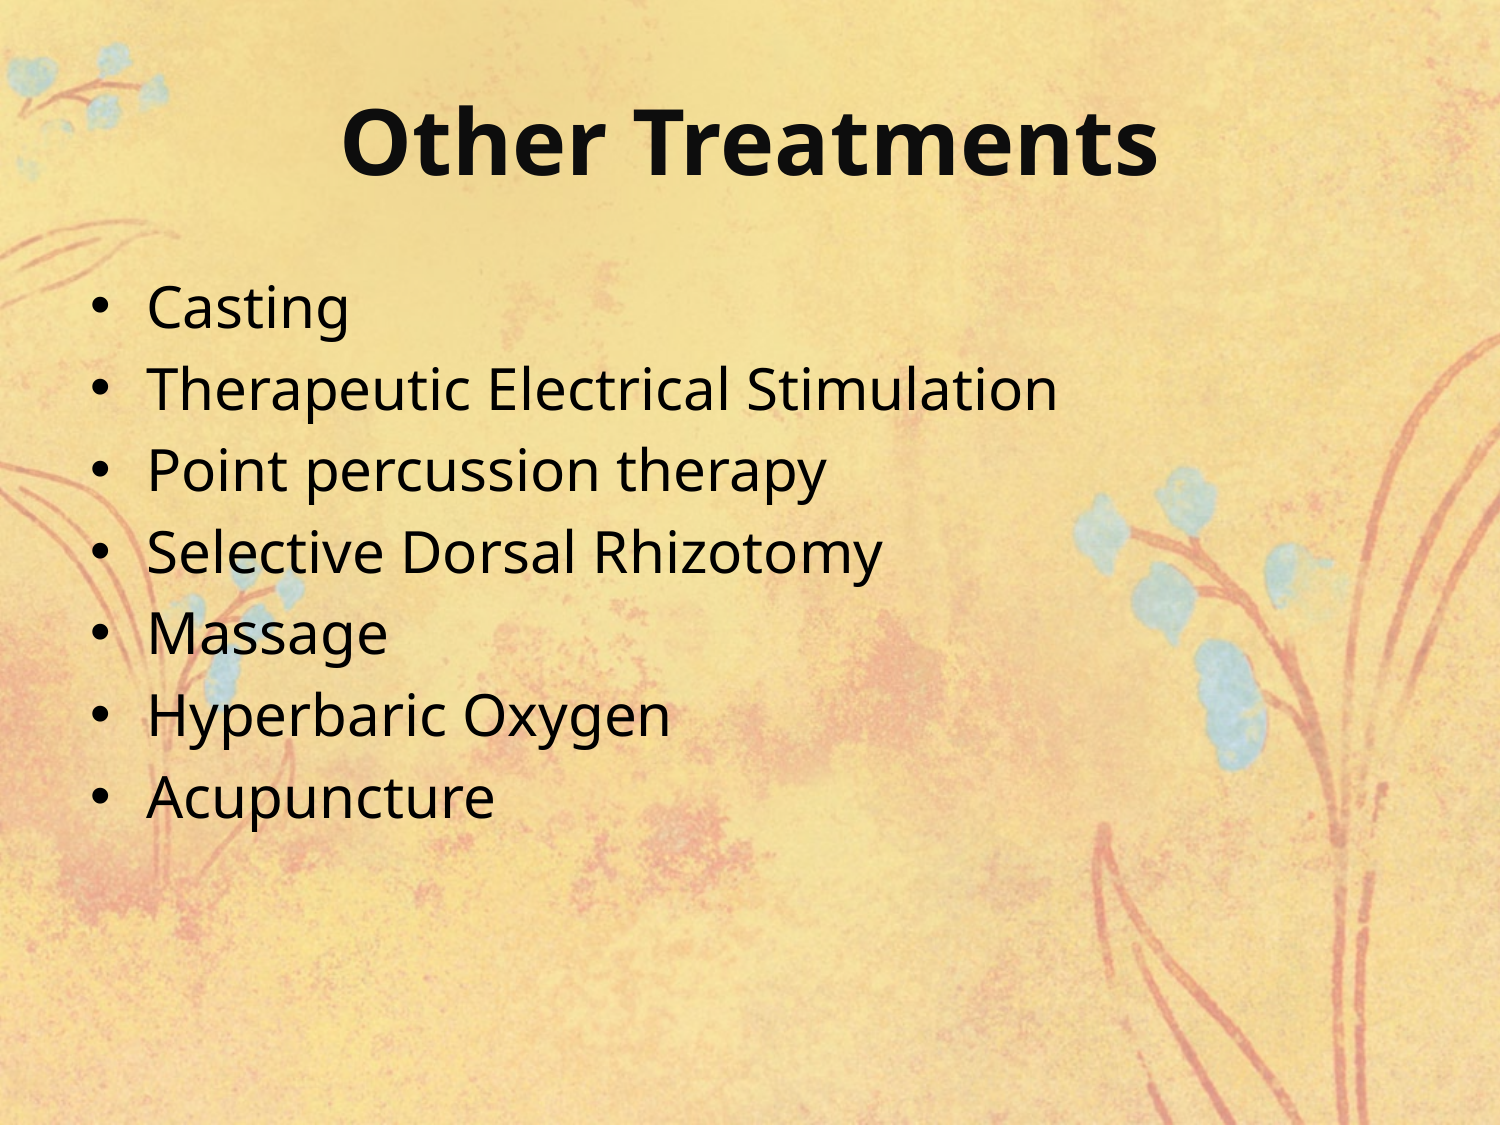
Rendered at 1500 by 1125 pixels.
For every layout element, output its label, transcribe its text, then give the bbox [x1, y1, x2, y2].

list Casting Therapeutic Electrical Stimulation Point percussion therapy Selective Dorsal Rhizotomy Massage Hyperbaric Oxygen Acupuncture [75, 262, 1425, 1005]
title Other Treatments [75, 45, 1425, 233]
